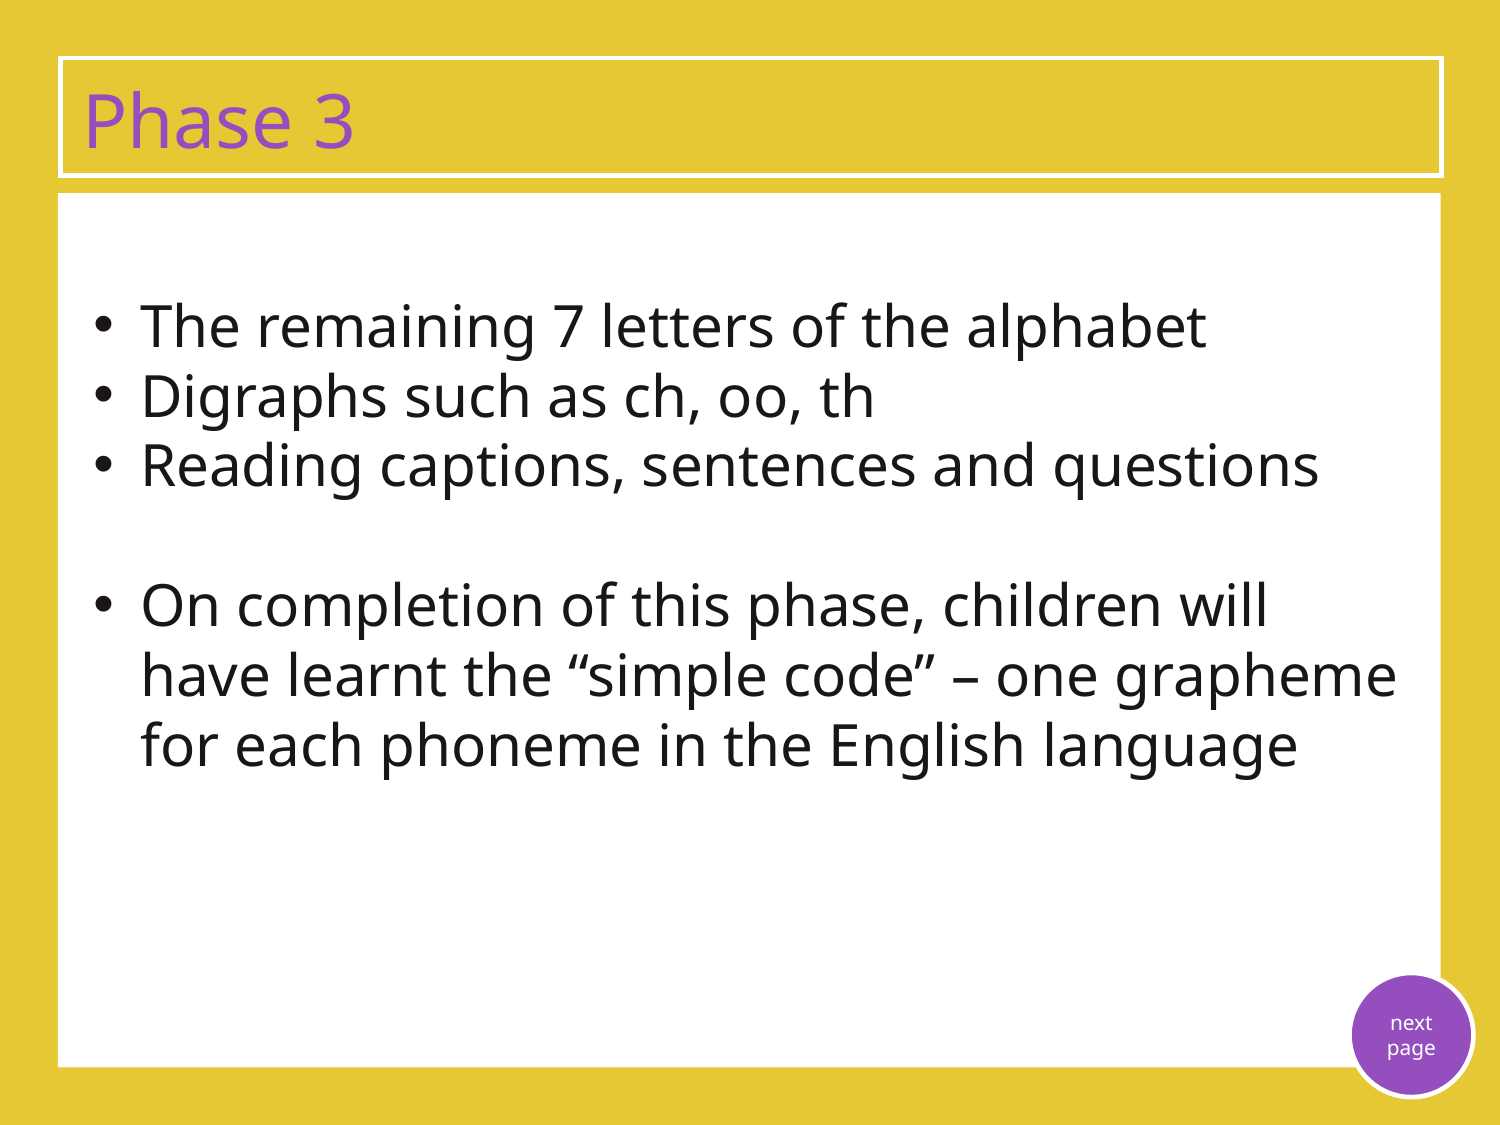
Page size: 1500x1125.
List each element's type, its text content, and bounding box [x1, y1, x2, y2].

text_box The remaining 7 letters of the alphabet Digraphs such as ch, oo, th Reading captions, sentences and questions On completion of this phase, children will have learnt the “simple code” – one grapheme for each phoneme in the English language [57, 192, 1442, 1068]
text_box next page [1348, 971, 1475, 1099]
text_box Phase 3 [67, 65, 372, 171]
text_box [59, 57, 1442, 176]
